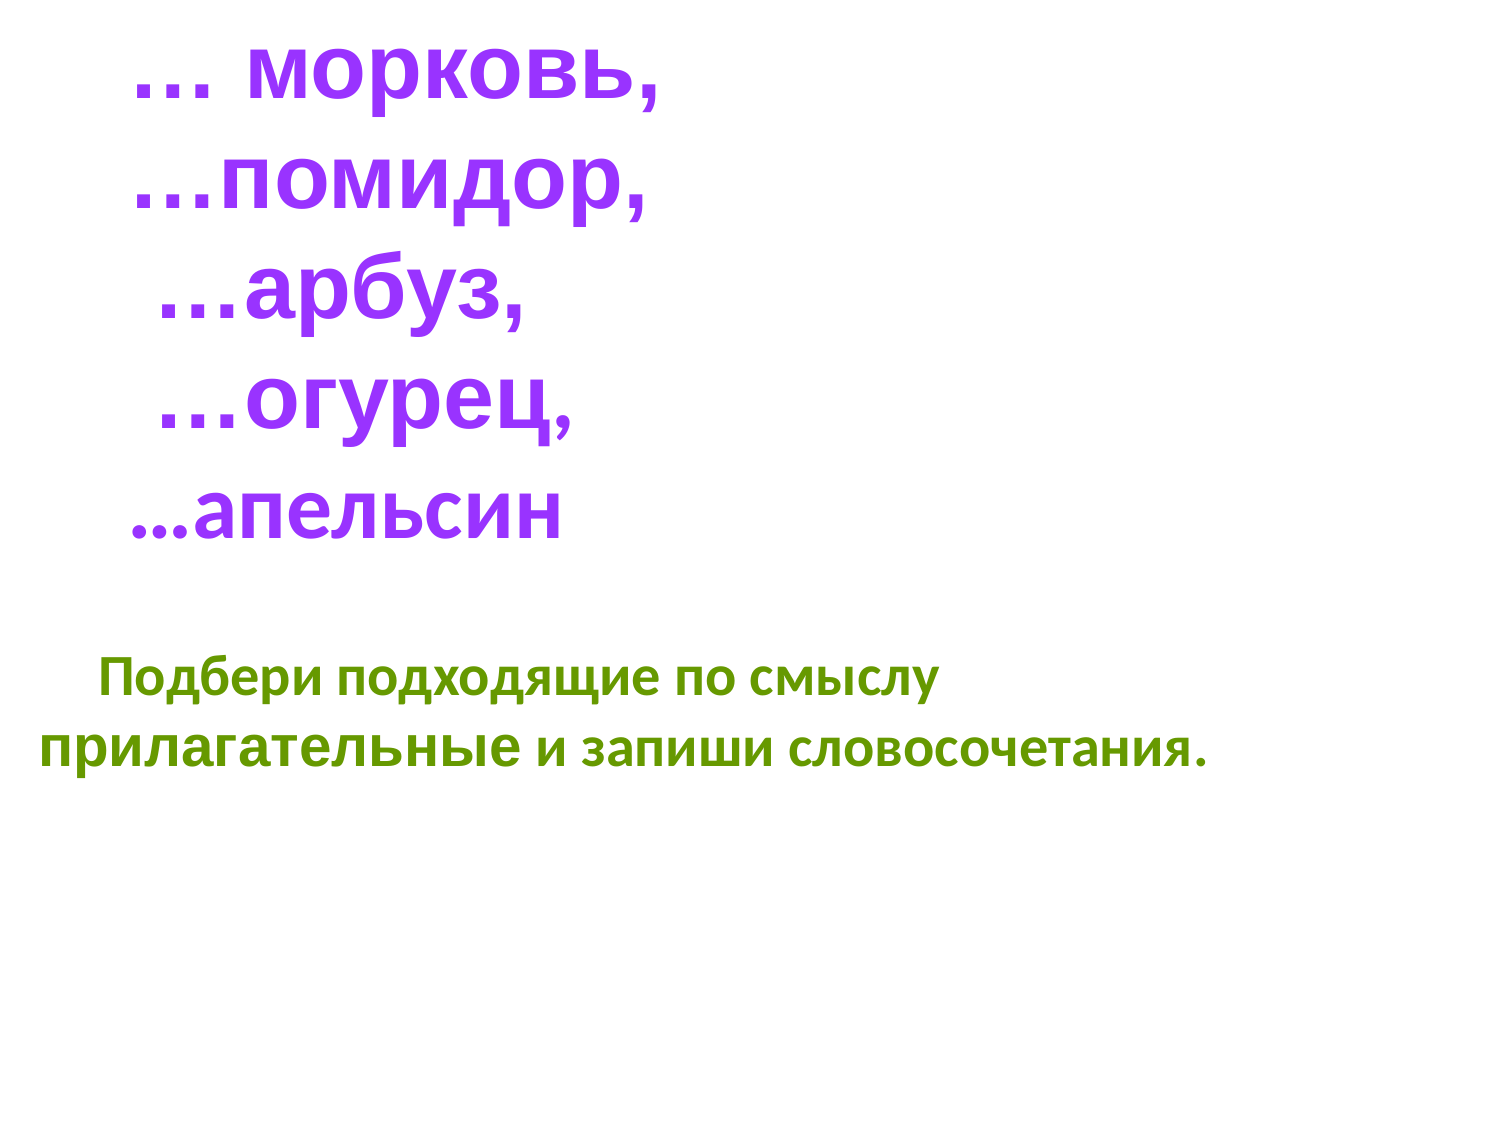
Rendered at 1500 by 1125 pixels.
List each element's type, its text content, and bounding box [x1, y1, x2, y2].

text_box … морковь, …помидор, …арбуз, …огурец, …апельсин [112, 0, 1437, 675]
text_box Подбери подходящие по смыслу прилагательные и запиши словосочетания. [23, 621, 1317, 786]
